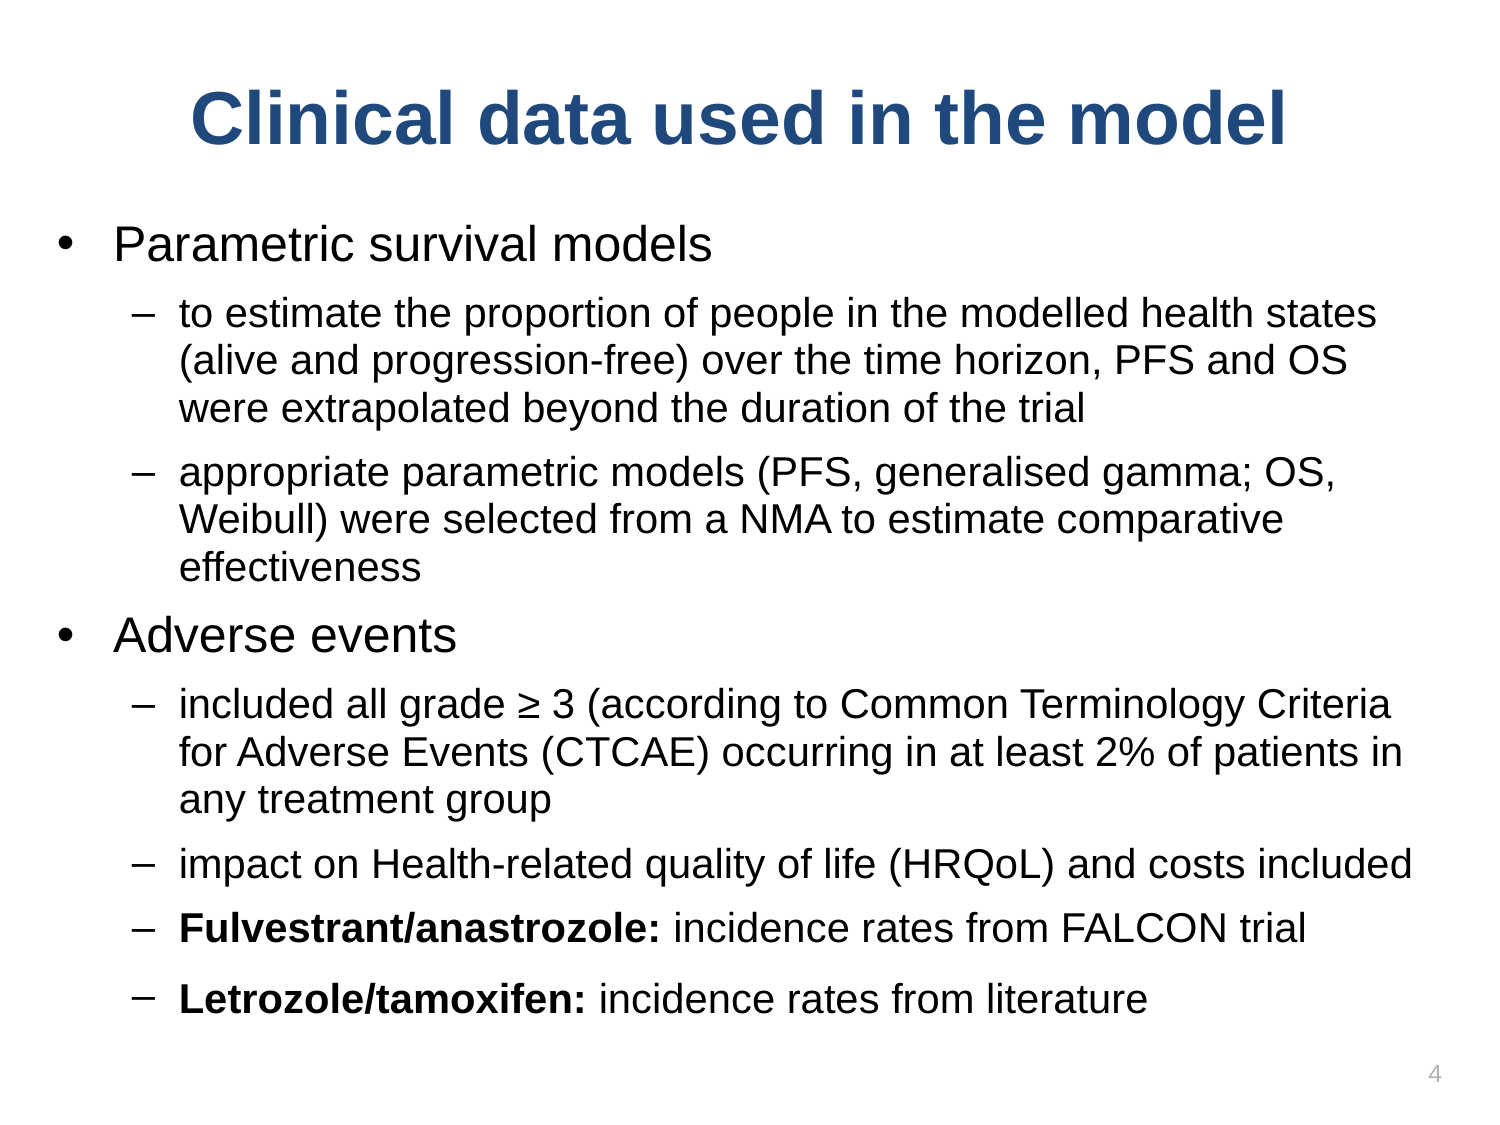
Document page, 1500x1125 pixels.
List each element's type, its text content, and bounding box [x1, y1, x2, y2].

slide_number 4 [1119, 1042, 1458, 1103]
title Clinical data used in the model [41, 43, 1459, 198]
list Parametric survival models to estimate the proportion of people in the modelled health states (alive and progression-free) over the time horizon, PFS and OS were extrapolated beyond the duration of the trial appropriate parametric models (PFS, generalised gamma; OS, Weibull) were selected from a NMA to estimate comparative effectiveness Adverse events included all grade ≥ 3 (according to Common Terminology Criteria for Adverse Events (CTCAE) occurring in at least 2% of patients in any treatment group impact on Health-related quality of life (HRQoL) and costs included Fulvestrant/anastrozole: incidence rates from FALCON trial Letrozole/tamoxifen: incidence rates from literature [41, 208, 1459, 1035]
